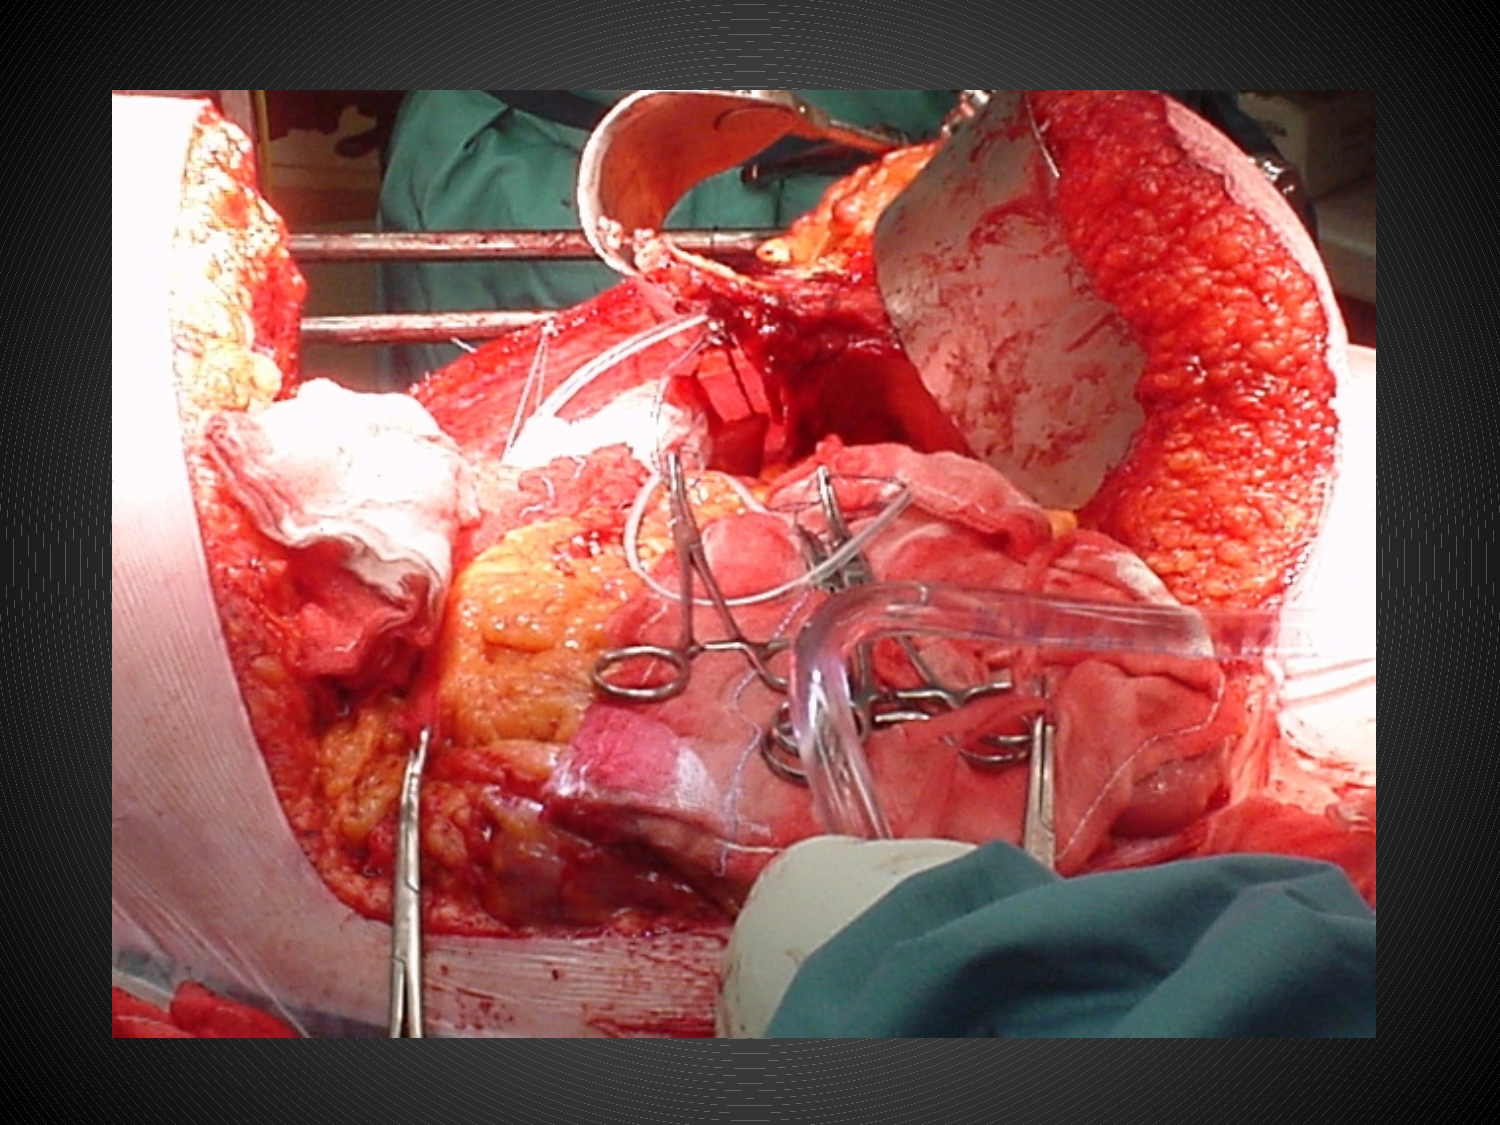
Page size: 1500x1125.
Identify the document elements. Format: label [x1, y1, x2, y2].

picture [111, 89, 1377, 1038]
